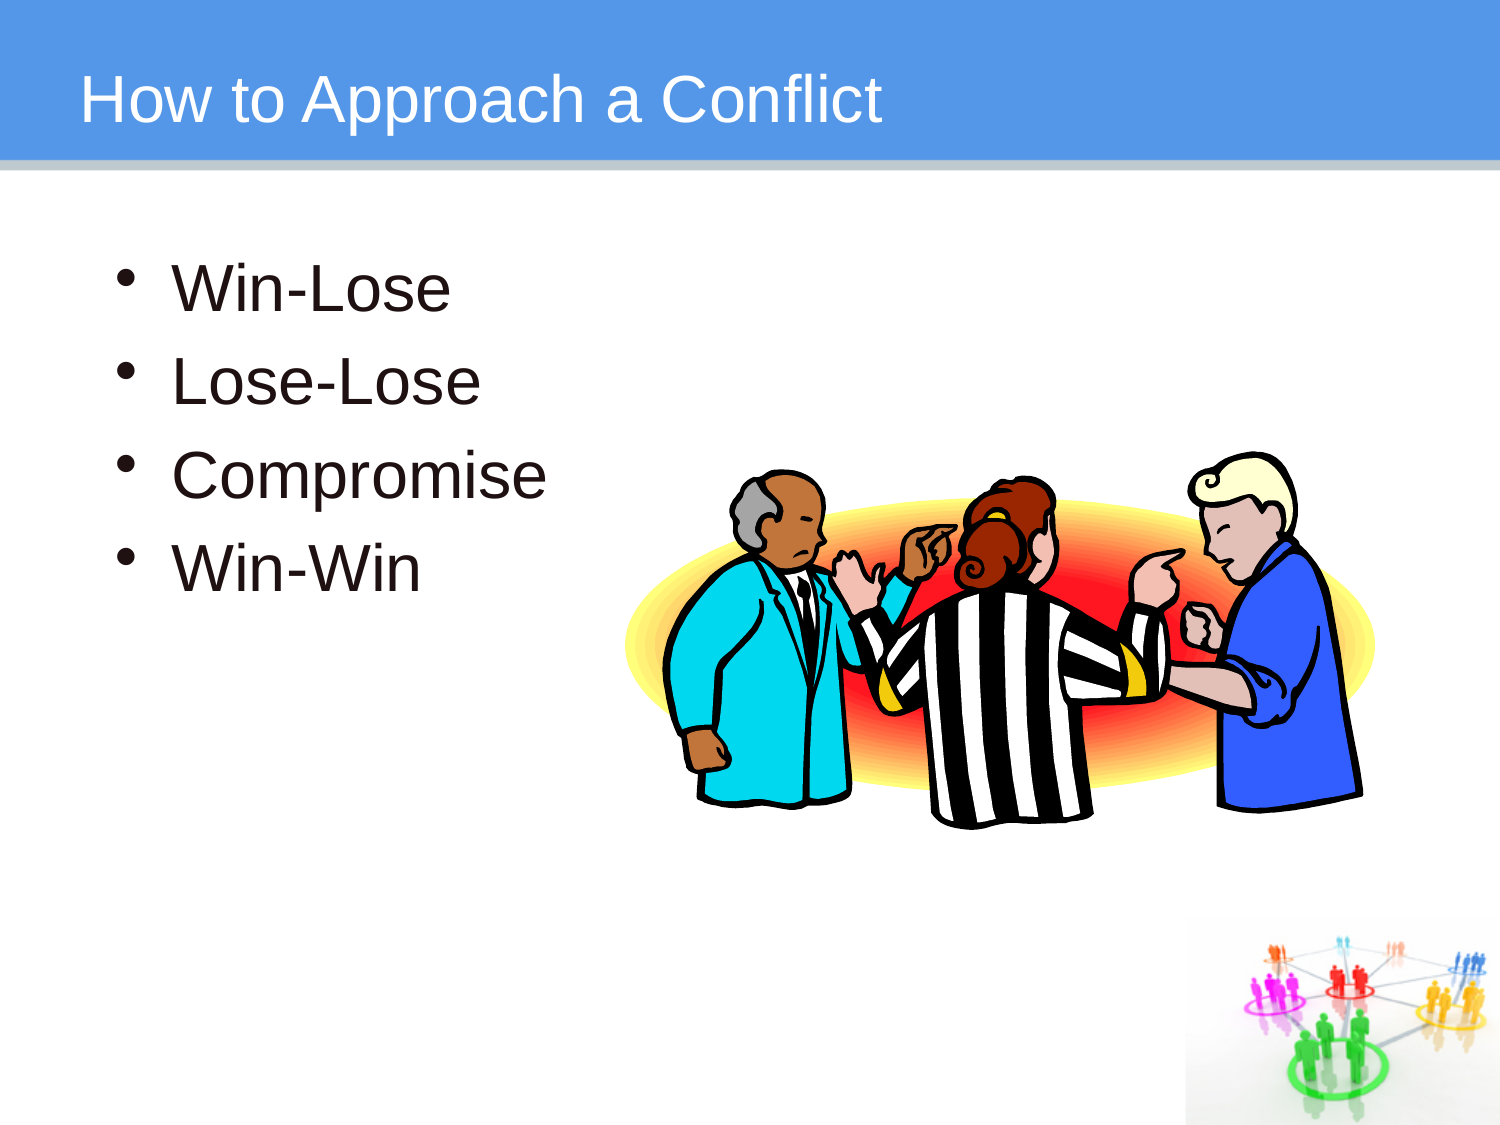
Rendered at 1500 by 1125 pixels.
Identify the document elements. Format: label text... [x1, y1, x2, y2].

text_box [624, 449, 1376, 833]
title How to Approach a Conflict [64, 54, 1057, 138]
picture [0, 0, 1500, 1125]
list Win-Lose Lose-Lose Compromise Win-Win [99, 237, 1175, 1041]
